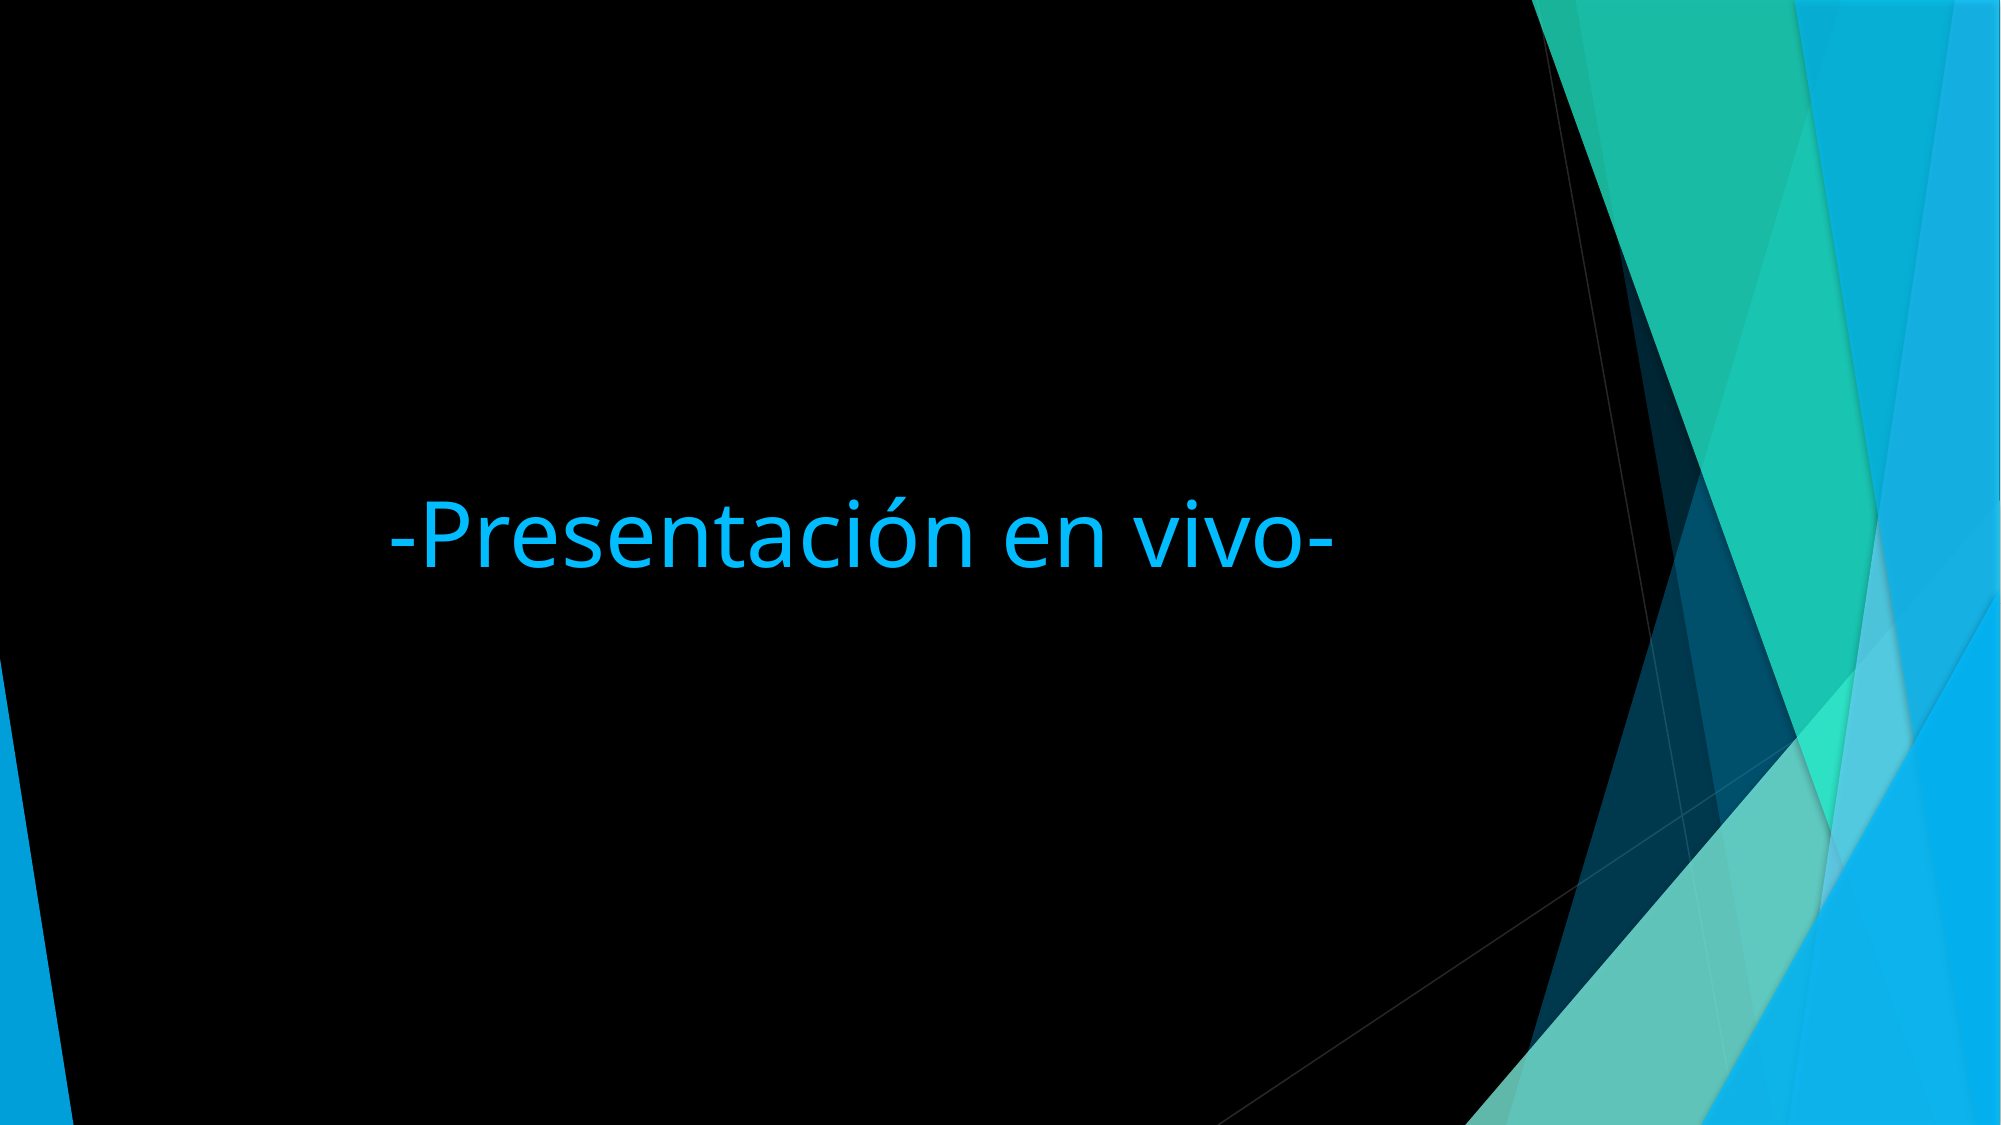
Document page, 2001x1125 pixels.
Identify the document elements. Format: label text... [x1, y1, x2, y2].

title -Presentación en vivo- [373, 468, 1785, 685]
